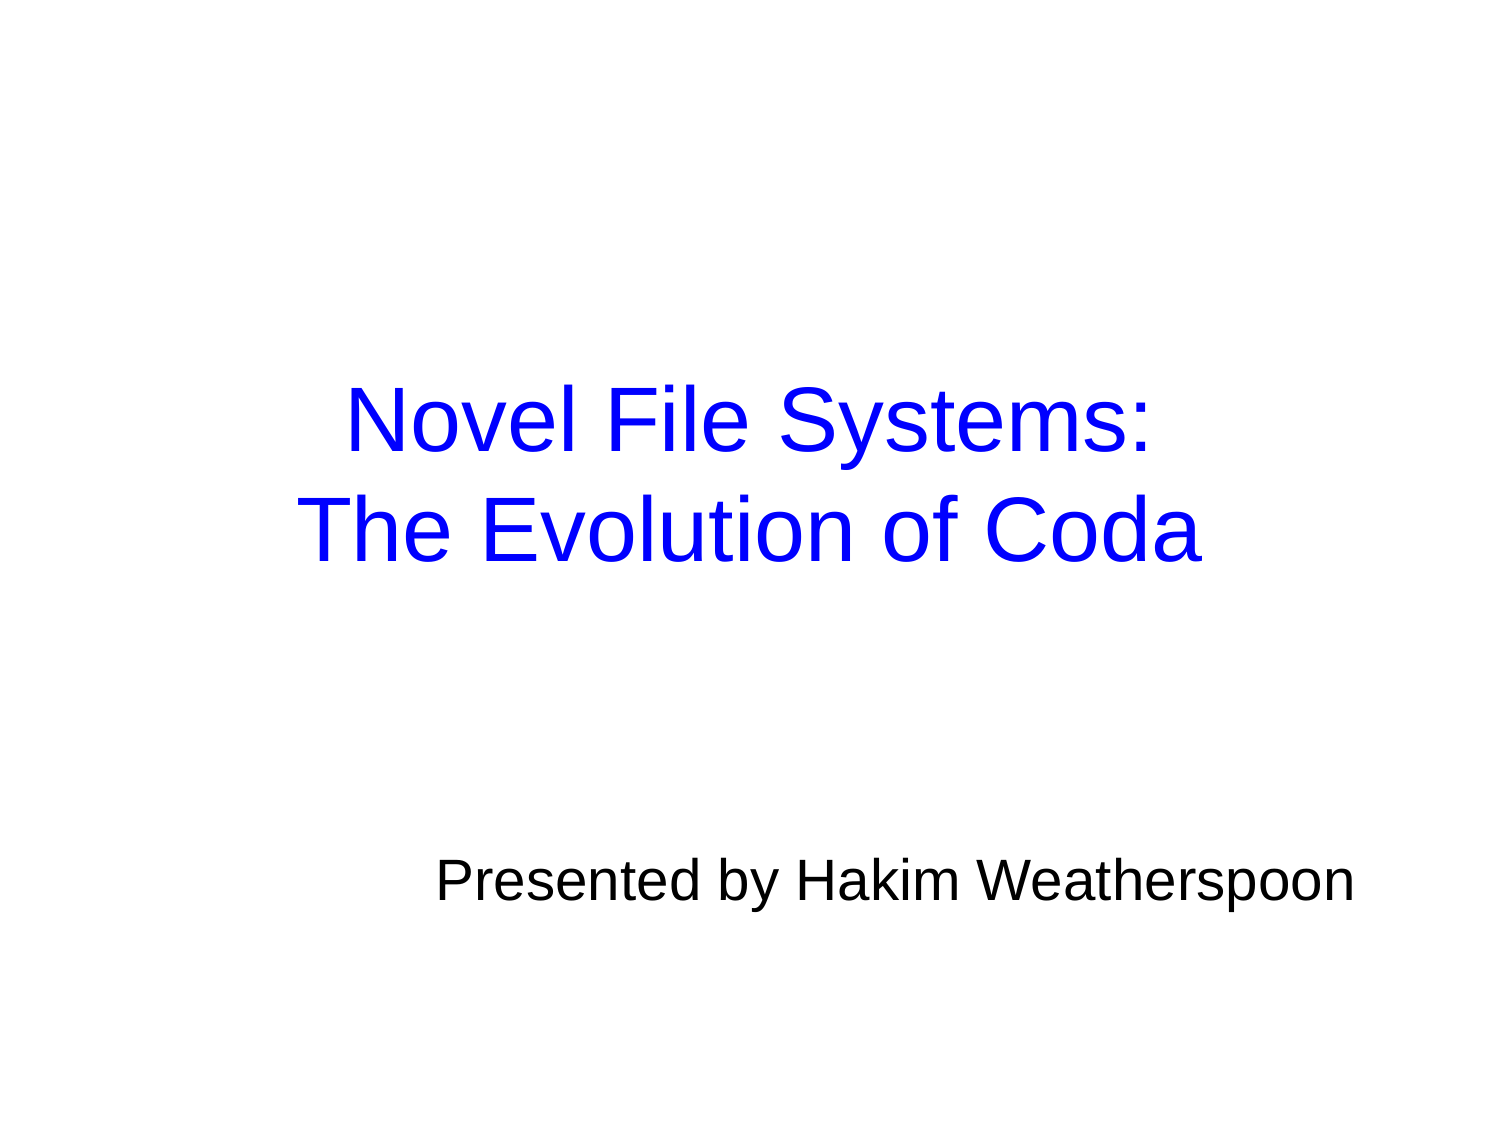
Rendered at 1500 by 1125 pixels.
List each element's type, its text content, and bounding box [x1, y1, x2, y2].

subtitle Presented by Hakim Weatherspoon [387, 833, 1406, 936]
title Novel File Systems: The Evolution of Coda [112, 349, 1388, 591]
